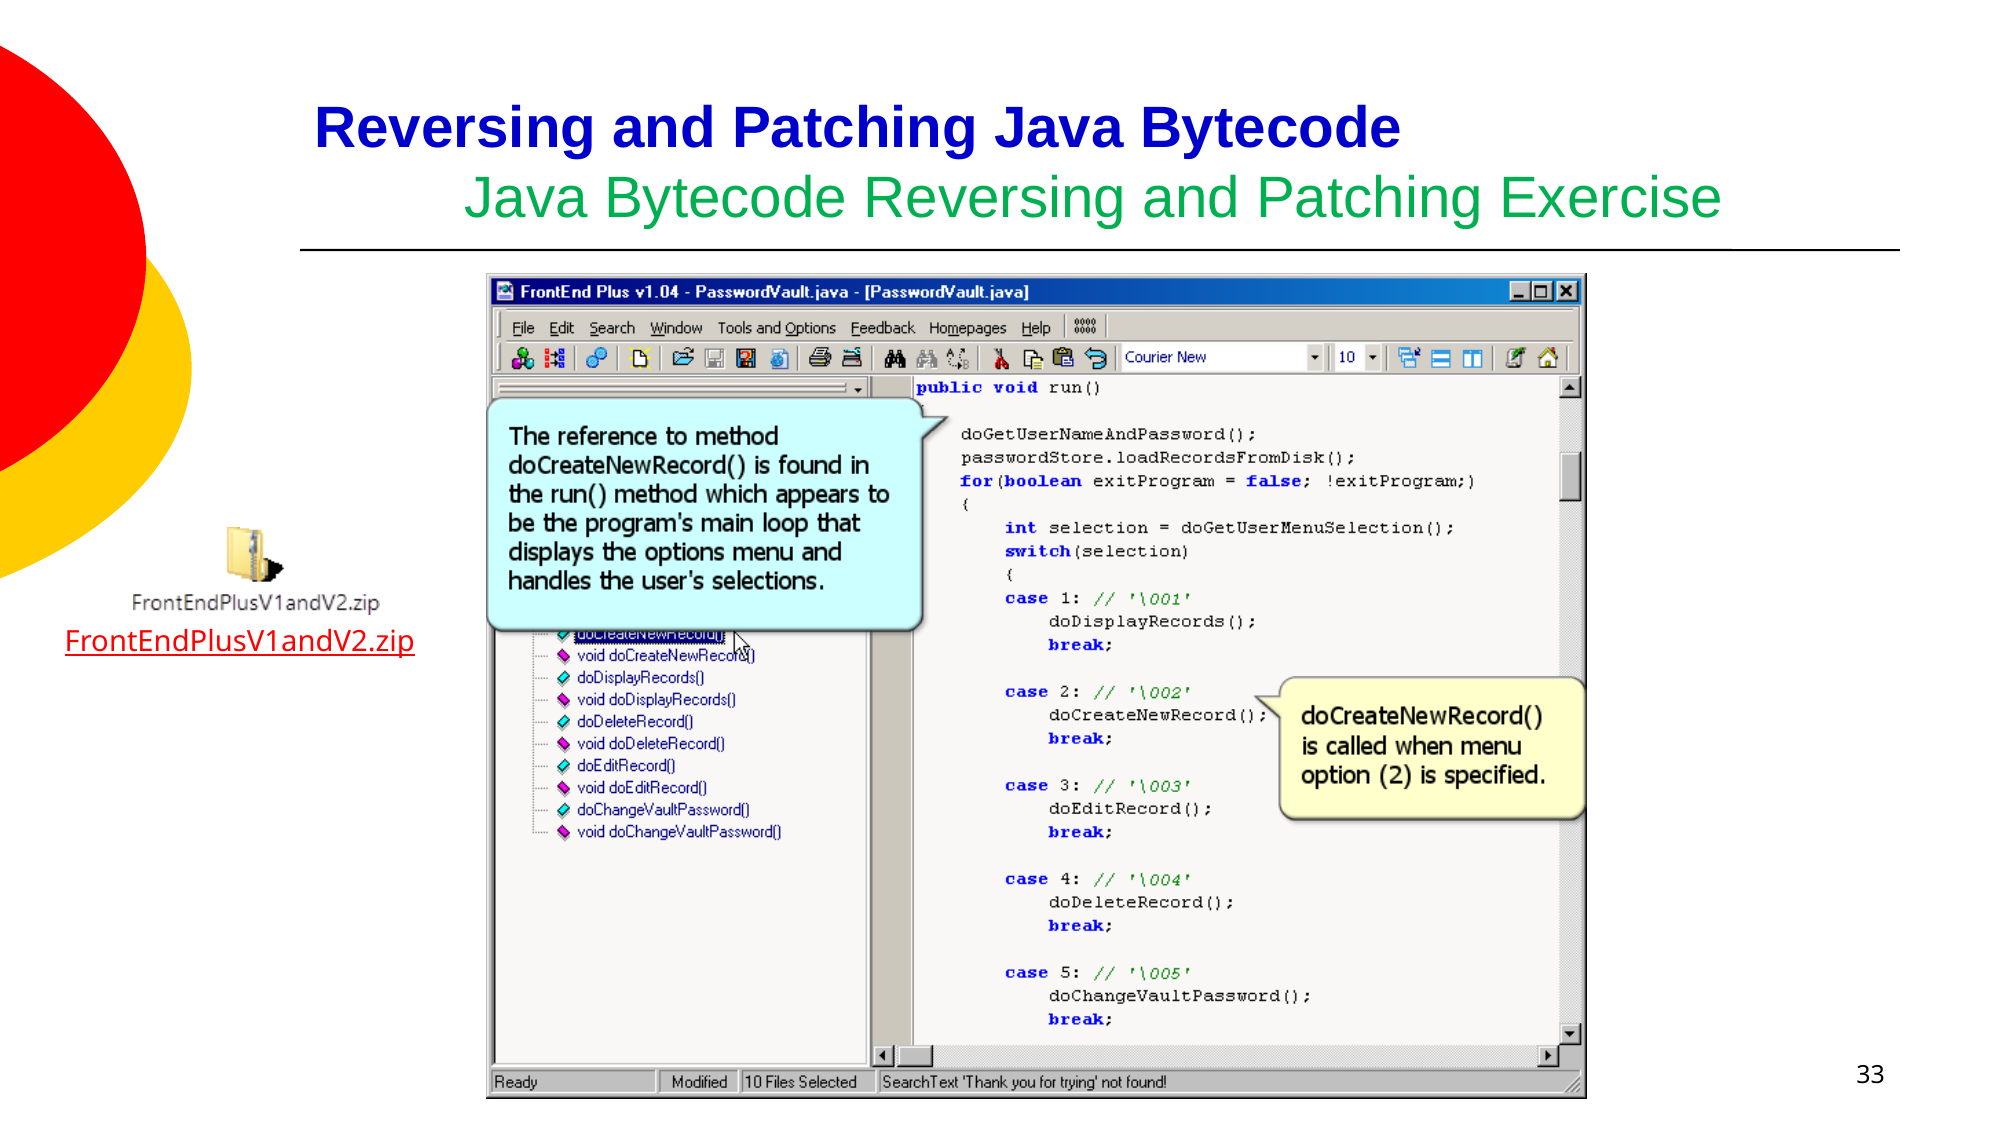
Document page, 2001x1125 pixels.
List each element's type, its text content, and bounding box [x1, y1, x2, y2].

slide_number 33 [1433, 1025, 1900, 1100]
title Reversing and Patching Java Bytecode Java Bytecode Reversing and Patching Exercise [299, 49, 1900, 237]
picture [486, 273, 1587, 1099]
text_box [49, 527, 464, 666]
